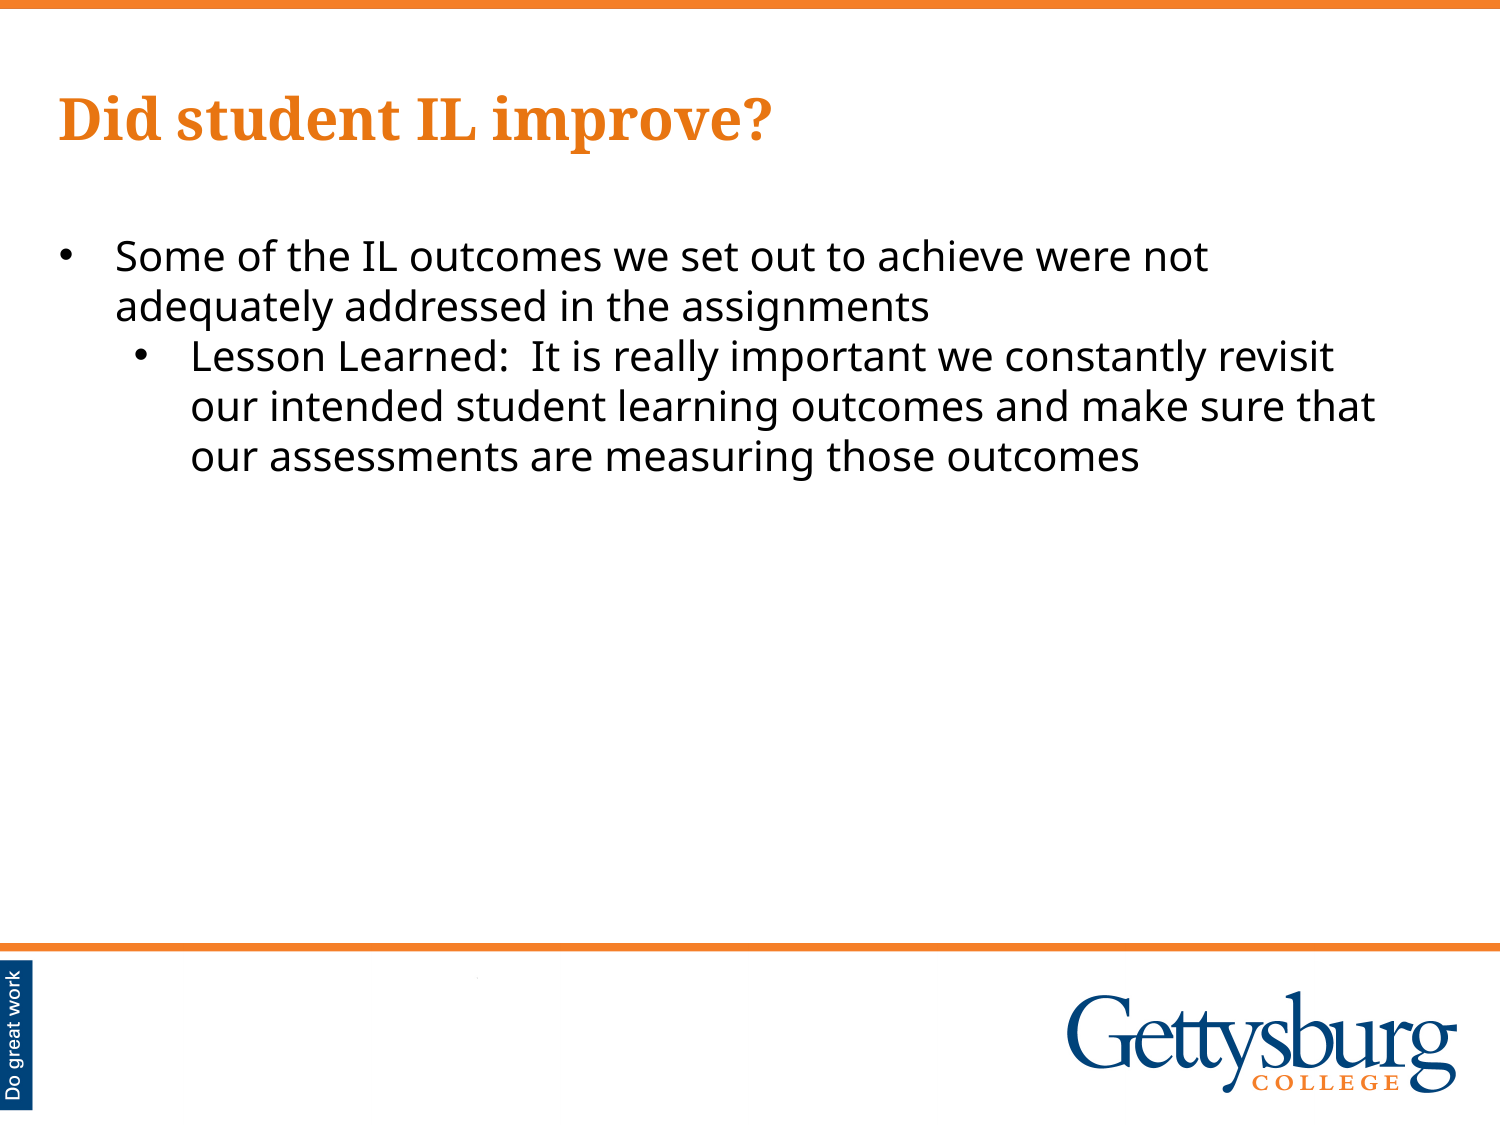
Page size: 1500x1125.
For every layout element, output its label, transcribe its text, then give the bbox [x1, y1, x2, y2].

text_box Did student IL improve? [44, 74, 1286, 160]
text_box Some of the IL outcomes we set out to achieve were not adequately addressed in the assignments Lesson Learned: It is really important we constantly revisit our intended student learning outcomes and make sure that our assessments are measuring those outcomes [44, 172, 1409, 587]
picture [0, 943, 1500, 1125]
picture [0, 0, 1500, 9]
